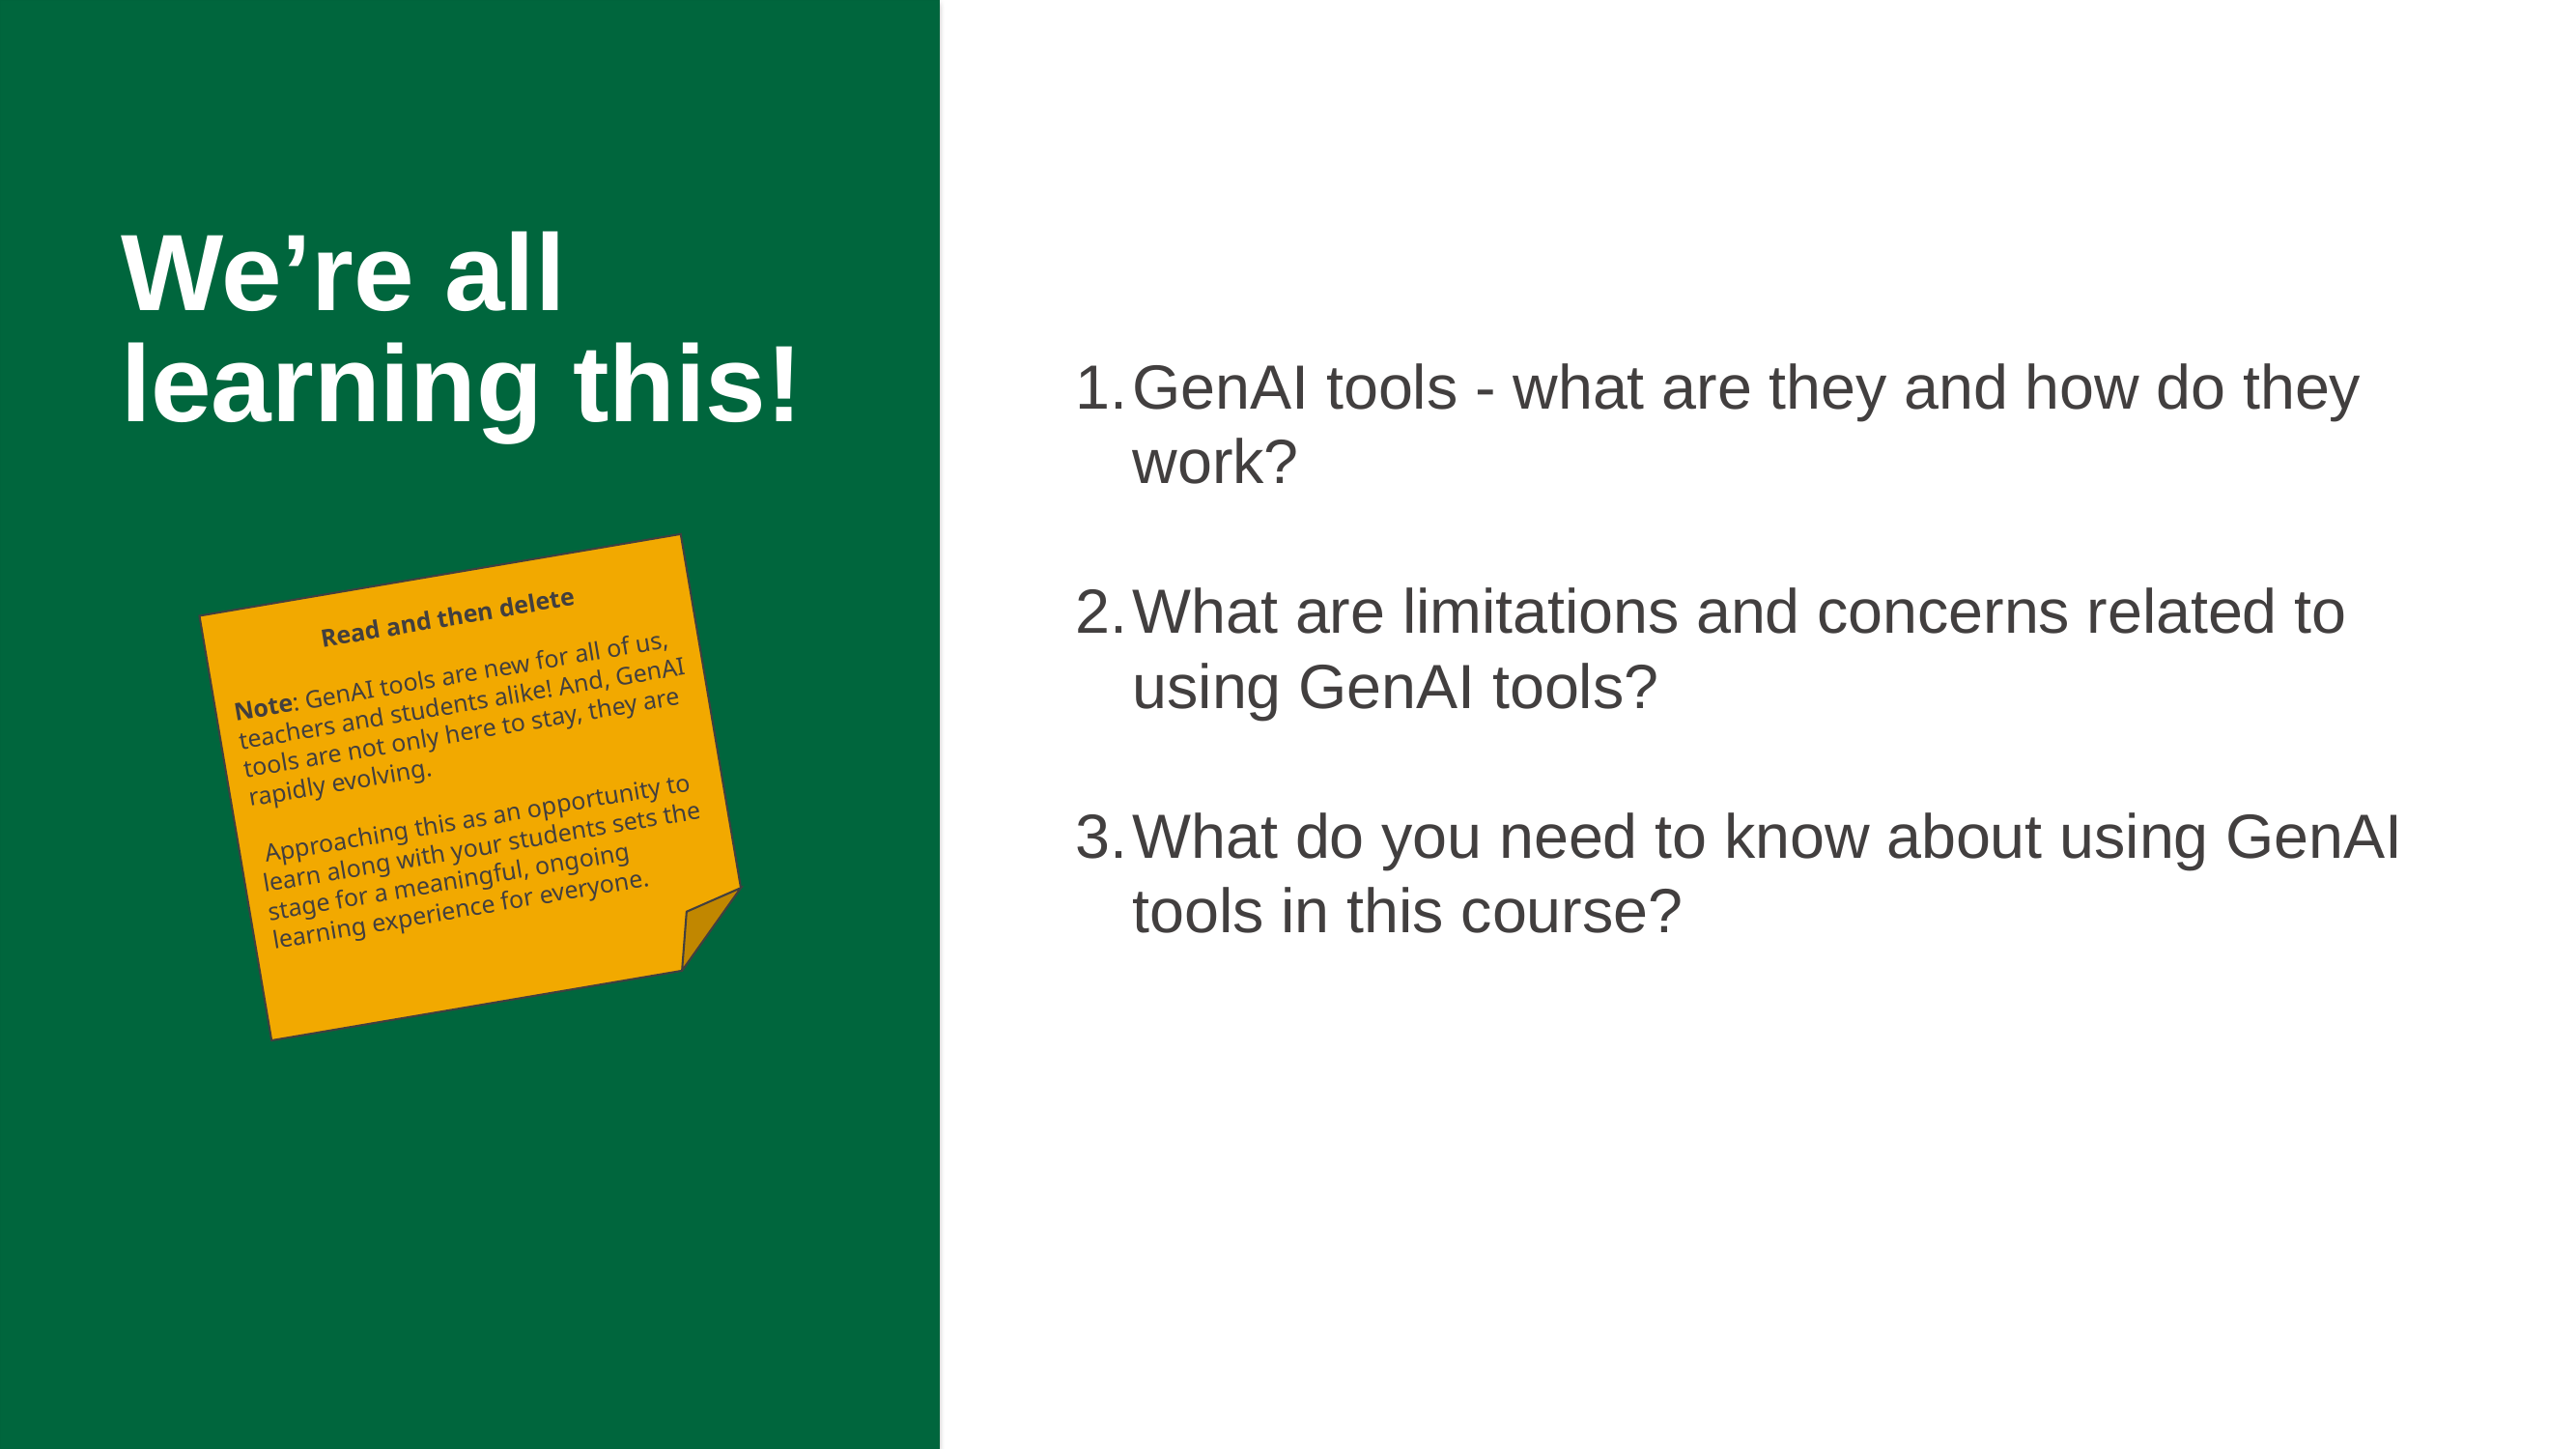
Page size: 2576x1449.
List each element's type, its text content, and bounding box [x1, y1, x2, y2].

text_box GenAI tools - what are they and how do they work? What are limitations and concerns related to using GenAI tools? What do you need to know about using GenAI tools in this course? [1045, 339, 2449, 1028]
text_box We’re all learning this! [105, 243, 973, 420]
text_box Read and then delete Note: GenAI tools are new for all of us, teachers and students alike! And, GenAI tools are not only here to stay, they are rapidly evolving. Approaching this as an opportunity to learn along with your students sets the stage for a meaningful, ongoing learning experience for everyone. [199, 533, 742, 1041]
text_box [0, 0, 940, 1449]
